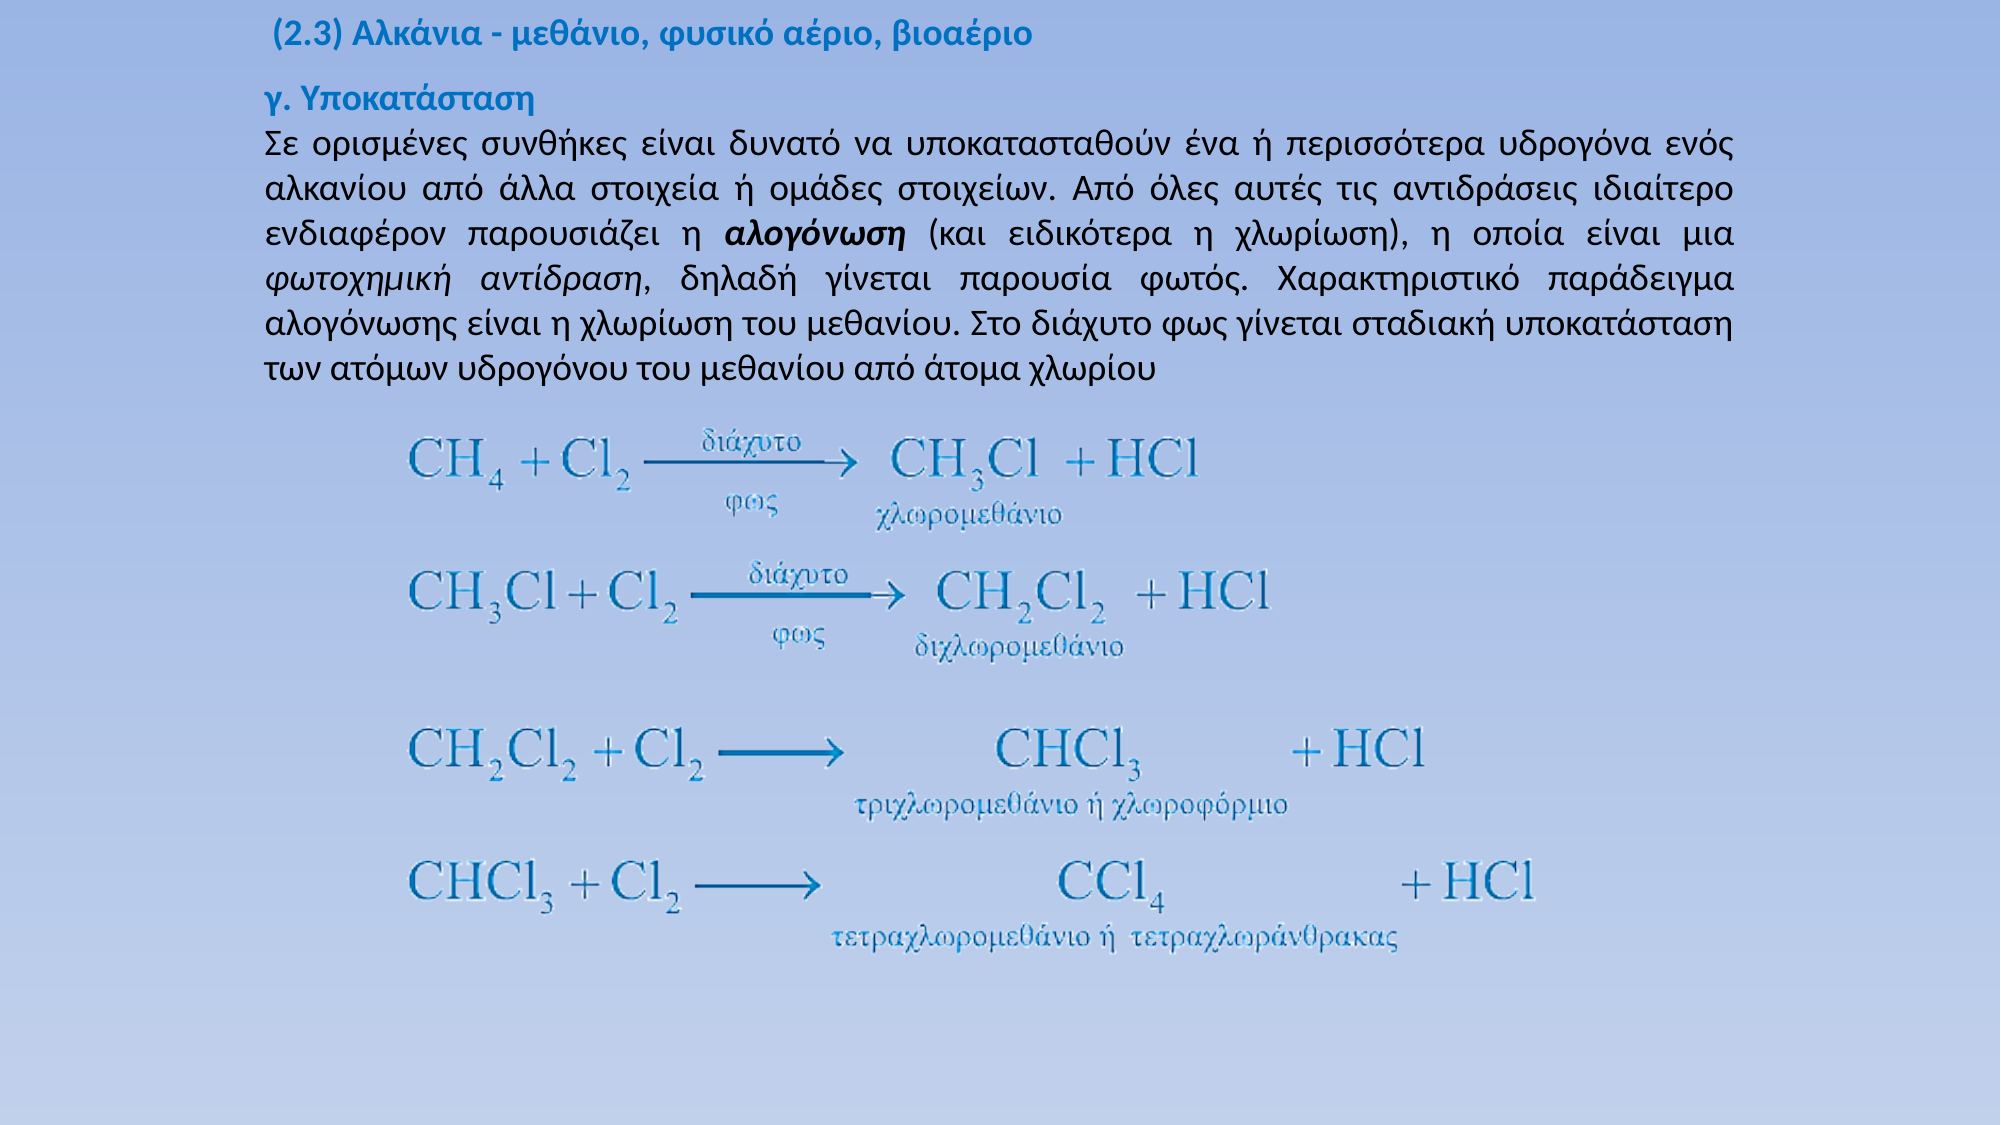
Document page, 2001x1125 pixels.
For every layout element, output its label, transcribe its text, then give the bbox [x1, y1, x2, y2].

picture [397, 420, 1565, 975]
text_box γ. Υποκατάσταση Σε ορισμένες συνθήκες είναι δυνατό να υποκατασταθούν ένα ή περισσότερα υδρογόνα ενός αλκανίου από άλλα στοιχεία ή ομάδες στοιχείων. Από όλες αυτές τις αντιδράσεις ιδιαίτερο ενδιαφέρον παρουσιάζει η αλογόνωση (και ειδικότερα η χλωρίωση), η οποία είναι μια φωτοχημική αντίδραση, δηλαδή γίνεται παρουσία φωτός. Χαρακτηριστικό παράδειγμα αλογόνωσης είναι η χλωρίωση του μεθανίου. Στο διάχυτο φως γίνεται σταδιακή υποκατάσταση των ατόμων υδρογόνου του μεθανίου από άτομα χλωρίου [249, 65, 1750, 396]
text_box (2.3) Αλκάνια - μεθάνιο, φυσικό αέριο, βιοαέριο [257, 0, 1296, 61]
